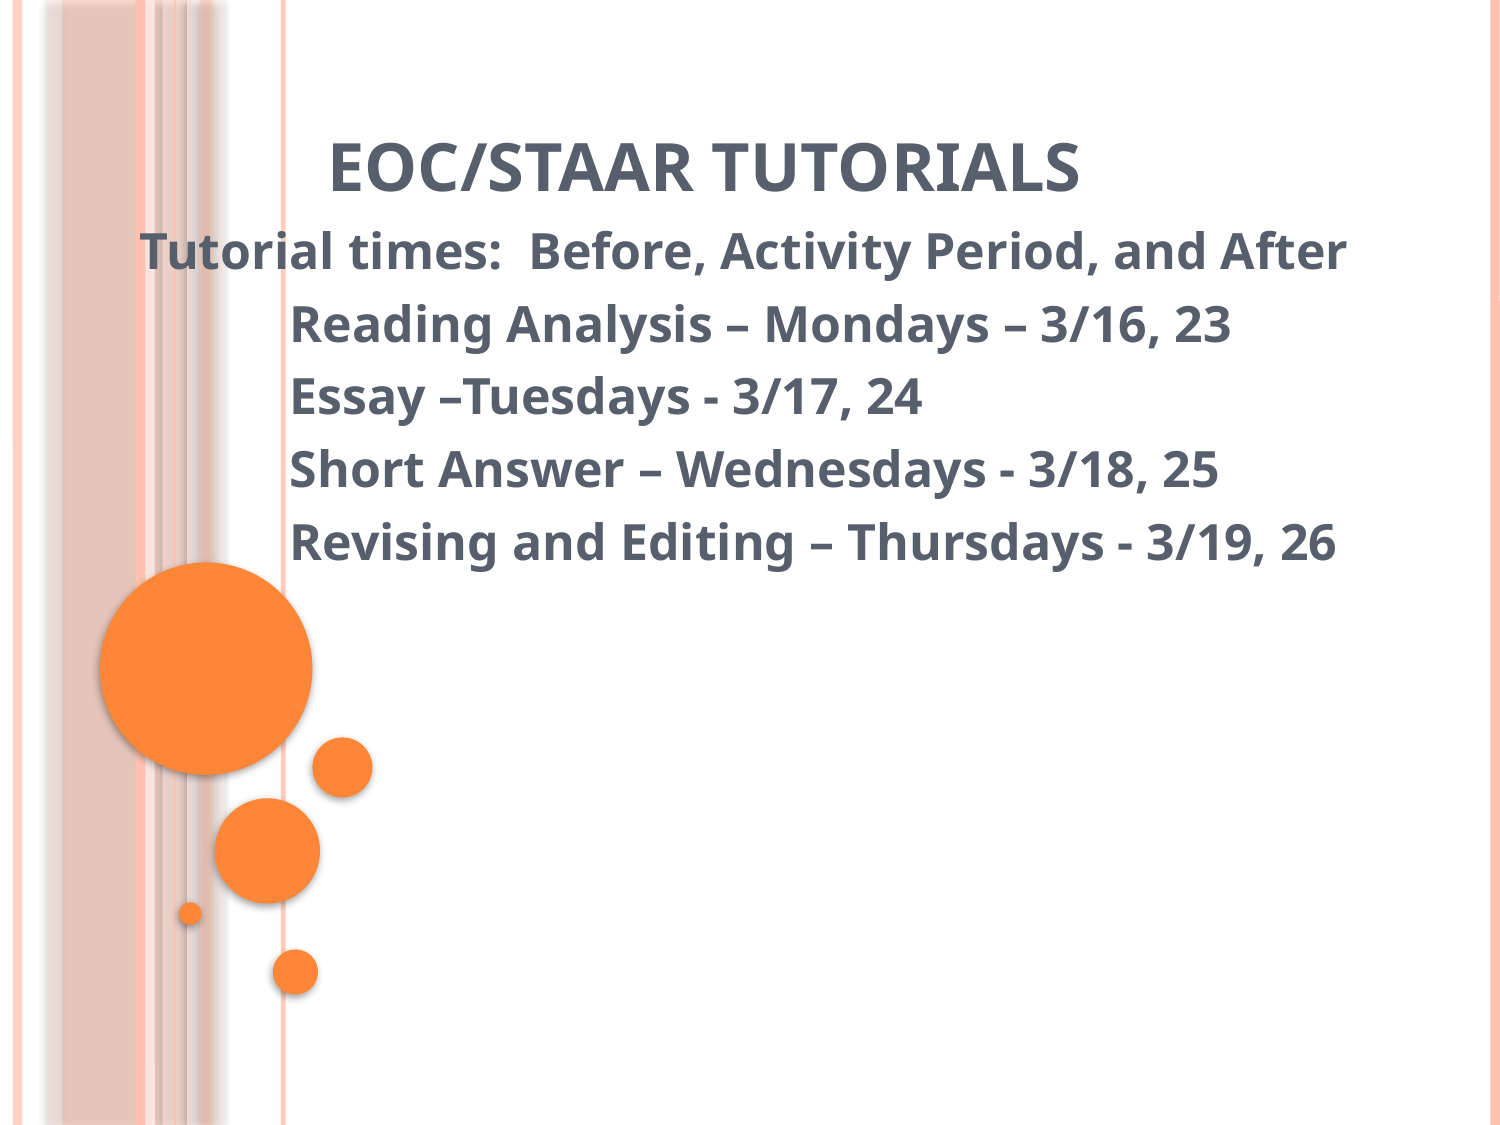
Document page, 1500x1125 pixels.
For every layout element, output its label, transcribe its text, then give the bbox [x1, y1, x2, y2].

subtitle Tutorial times: Before, Activity Period, and After Reading Analysis – Mondays – 3/16, 23 Essay –Tuesdays - 3/17, 24 Short Answer – Wednesdays - 3/18, 25 Revising and Editing – Thursdays - 3/19, 26 [125, 212, 1450, 663]
title EOC/STAAR TUTORIALS [312, 50, 1425, 212]
